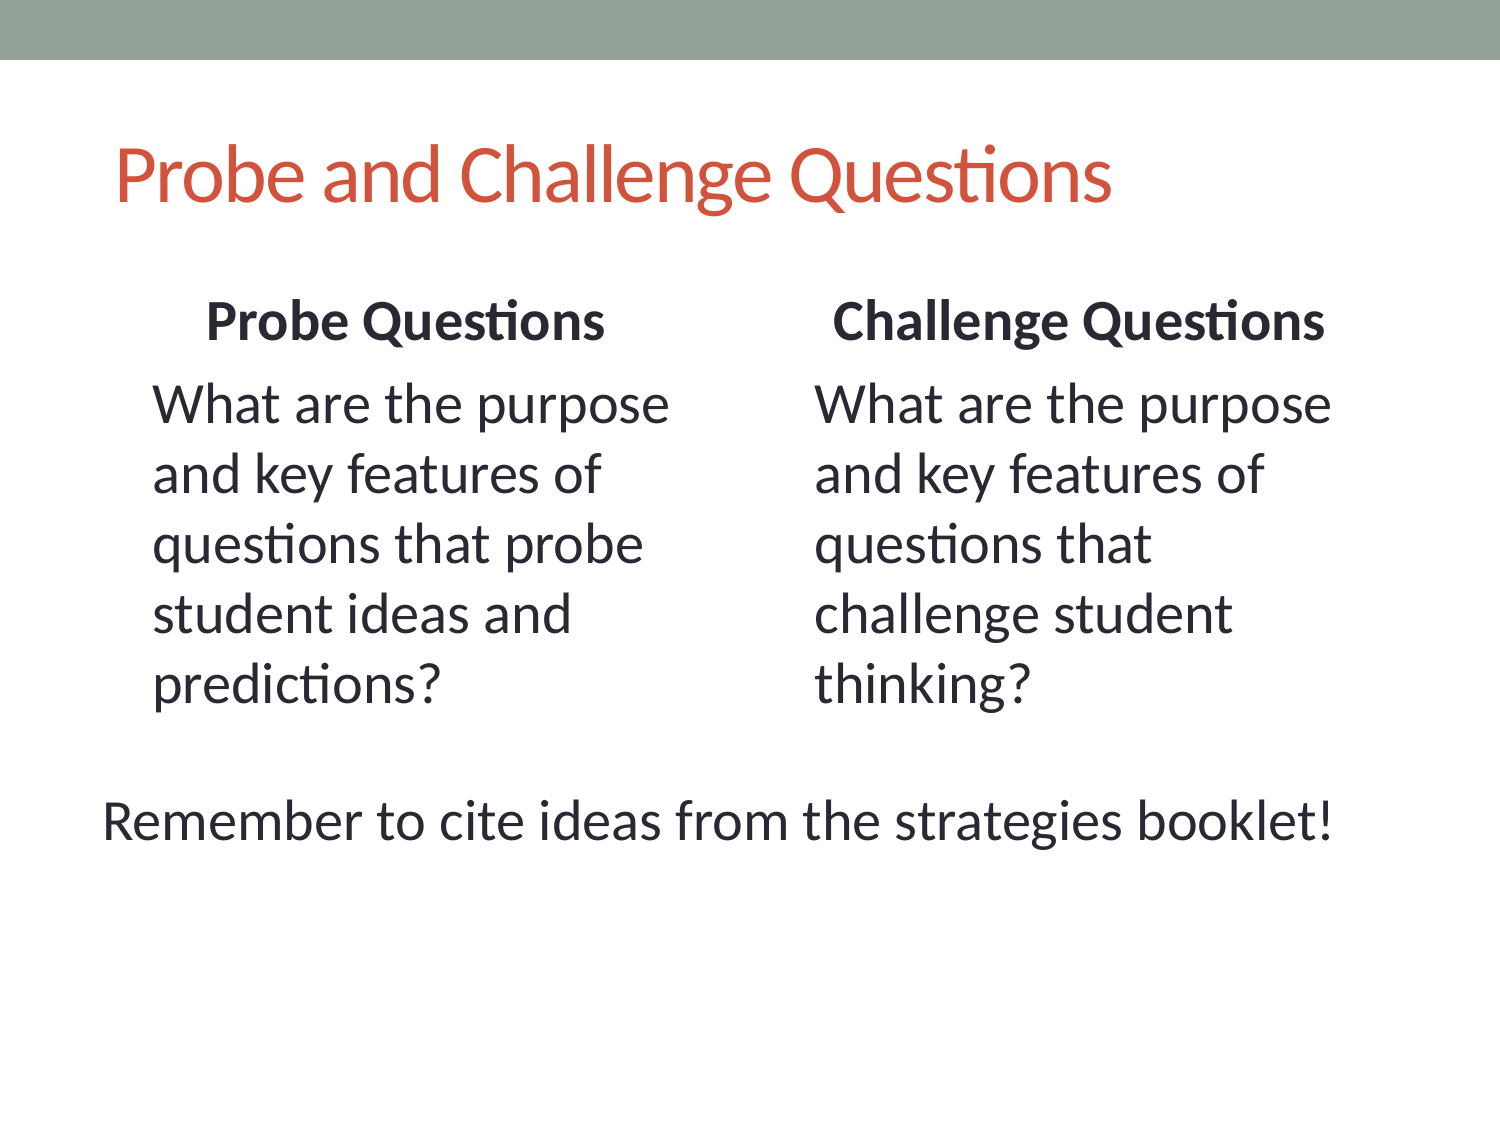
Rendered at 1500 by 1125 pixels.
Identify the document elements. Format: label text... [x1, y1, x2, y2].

text_box Challenge Questions What are the purpose and key features of questions that challenge student thinking? [762, 274, 1388, 723]
title Probe and Challenge Questions [99, 87, 1388, 250]
text_box Remember to cite ideas from the strategies booklet! [87, 774, 1400, 860]
list Probe Questions What are the purpose and key features of questions that probe student ideas and predictions? [99, 275, 713, 763]
